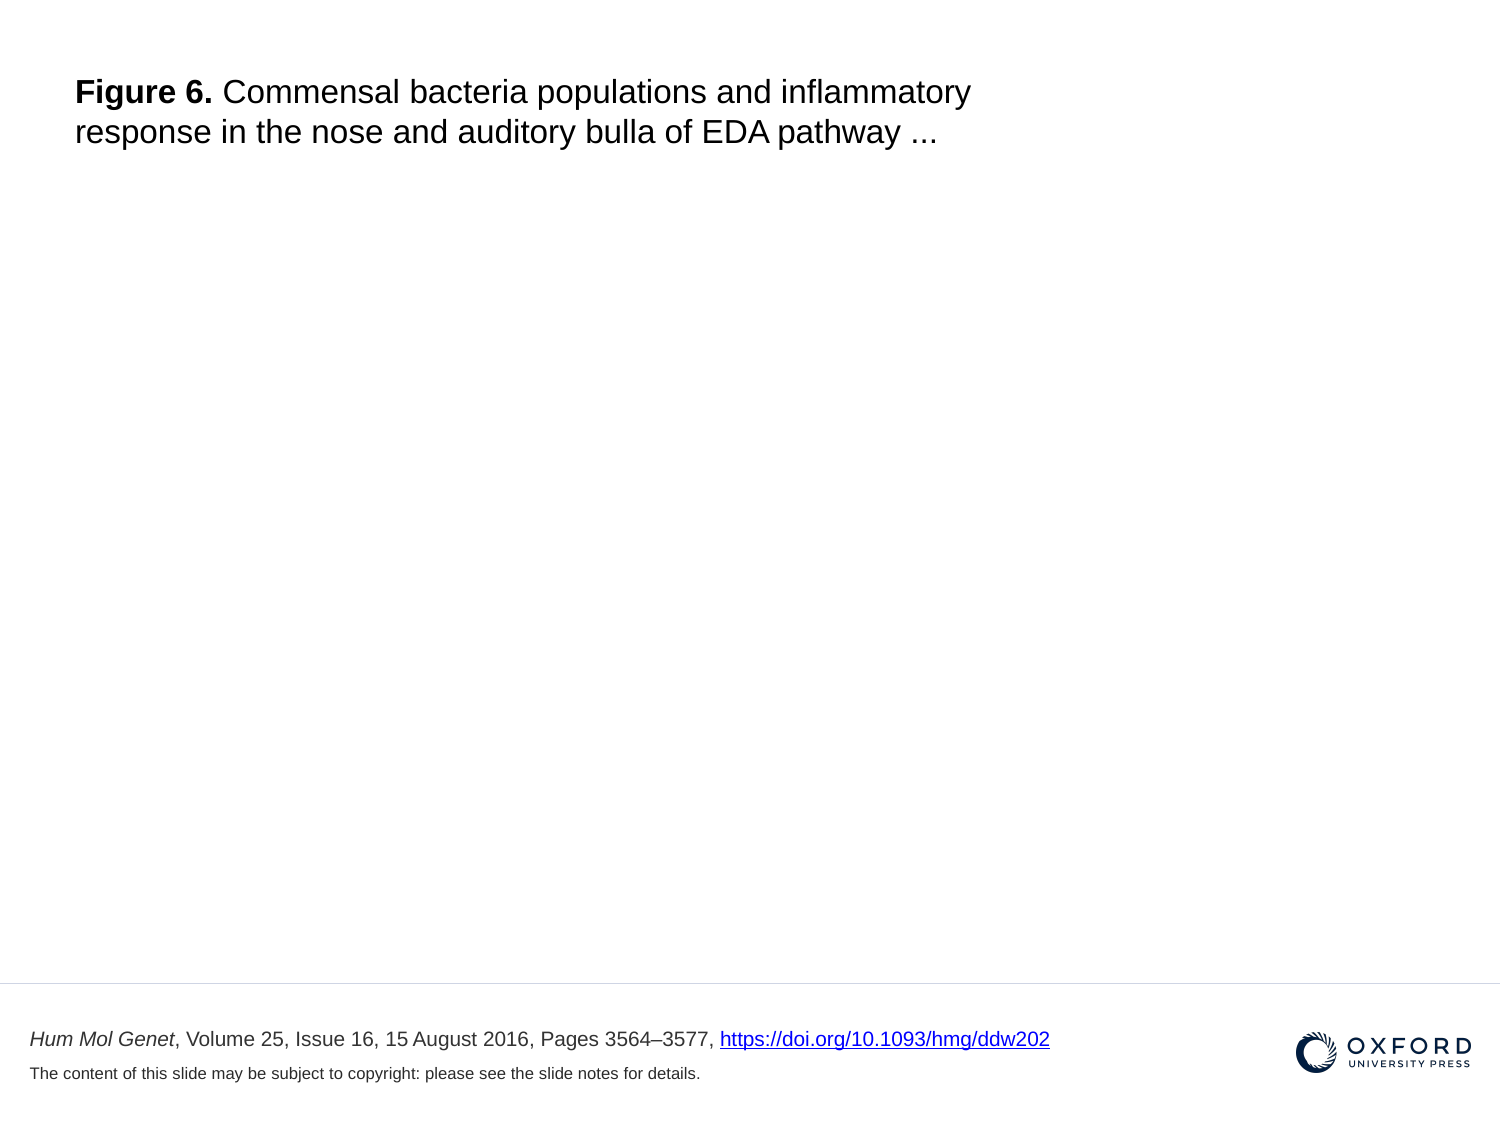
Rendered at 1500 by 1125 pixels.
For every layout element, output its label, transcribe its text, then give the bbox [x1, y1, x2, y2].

title Figure 6. Commensal bacteria populations and inflammatory response in the nose and auditory bulla of EDA pathway ... [75, 69, 1078, 171]
picture [1296, 1032, 1471, 1073]
footer Hum Mol Genet, Volume 25, Issue 16, 15 August 2016, Pages 3564–3577, https://doi.org/10.1093/hmg/ddw202 The content of this slide may be subject to copyright: please see the slide notes for details. [0, 983, 1260, 1125]
